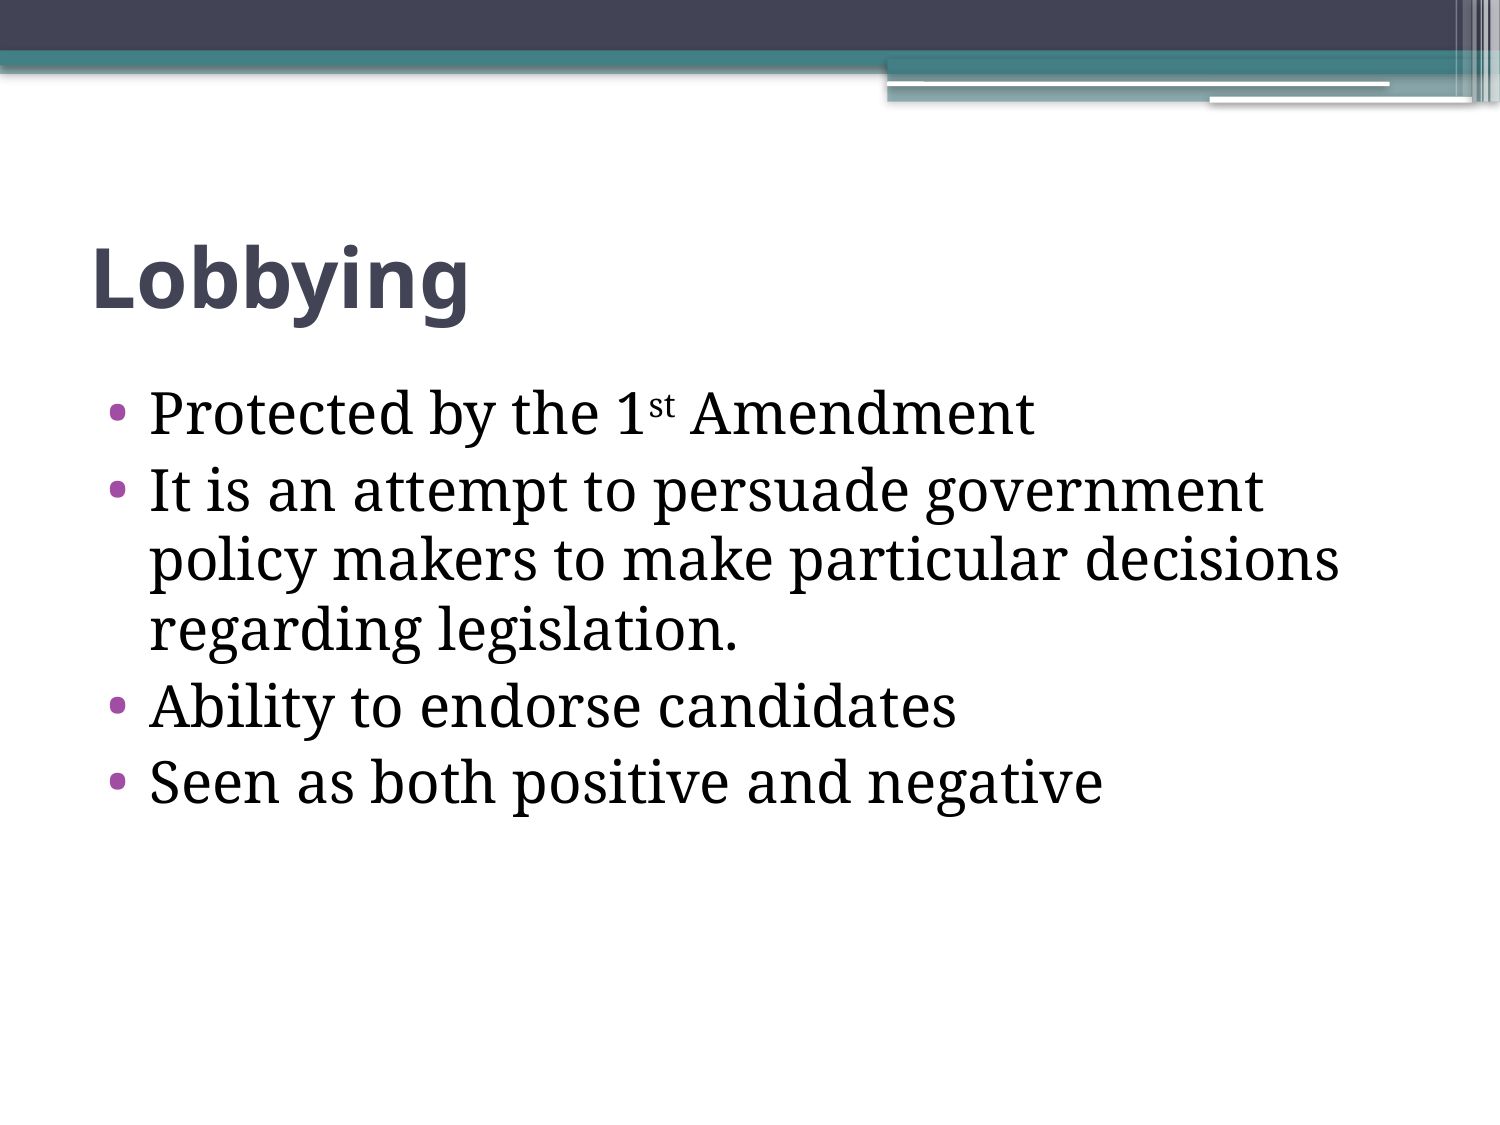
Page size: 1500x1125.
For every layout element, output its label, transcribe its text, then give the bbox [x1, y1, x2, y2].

list Protected by the 1st Amendment It is an attempt to persuade government policy makers to make particular decisions regarding legislation. Ability to endorse candidates Seen as both positive and negative [75, 368, 1425, 1079]
title Lobbying [75, 187, 1425, 363]
